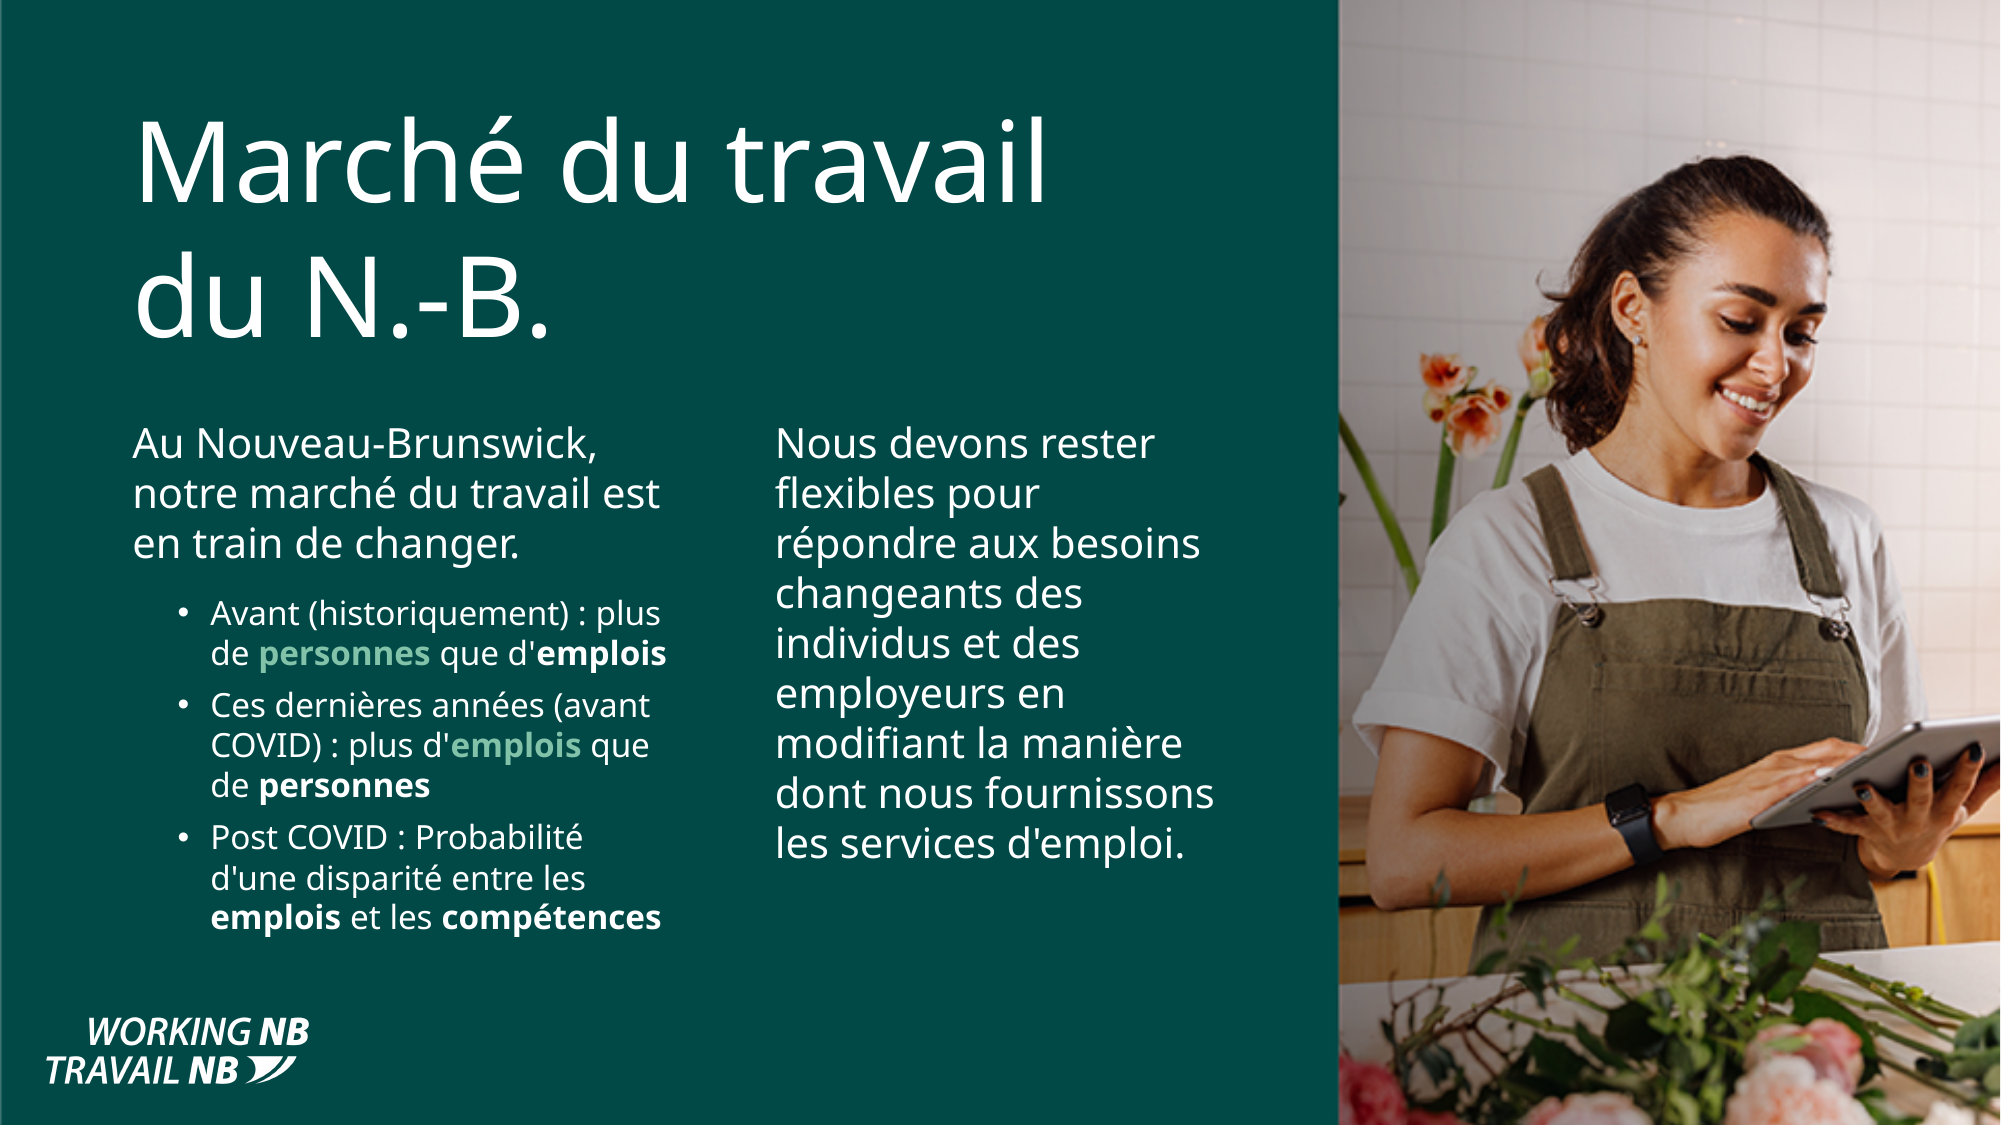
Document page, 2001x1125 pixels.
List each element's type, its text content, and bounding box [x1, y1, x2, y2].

text_box Marché du travail du N.-B. [117, 82, 1128, 368]
text_box Au Nouveau-Brunswick, notre marché du travail est en train de changer. Avant (historiquement) : plus de personnes que d'emplois Ces dernières années (avant COVID) : plus d'emplois que de personnes Post COVID : Probabilité d'une disparité entre les emplois et les compétences [117, 409, 683, 1029]
text_box Nous devons rester flexibles pour répondre aux besoins changeants des individus et des employeurs en modifiant la manière dont nous fournissons les services d'emploi. [760, 409, 1238, 875]
picture [0, 0, 2001, 1125]
